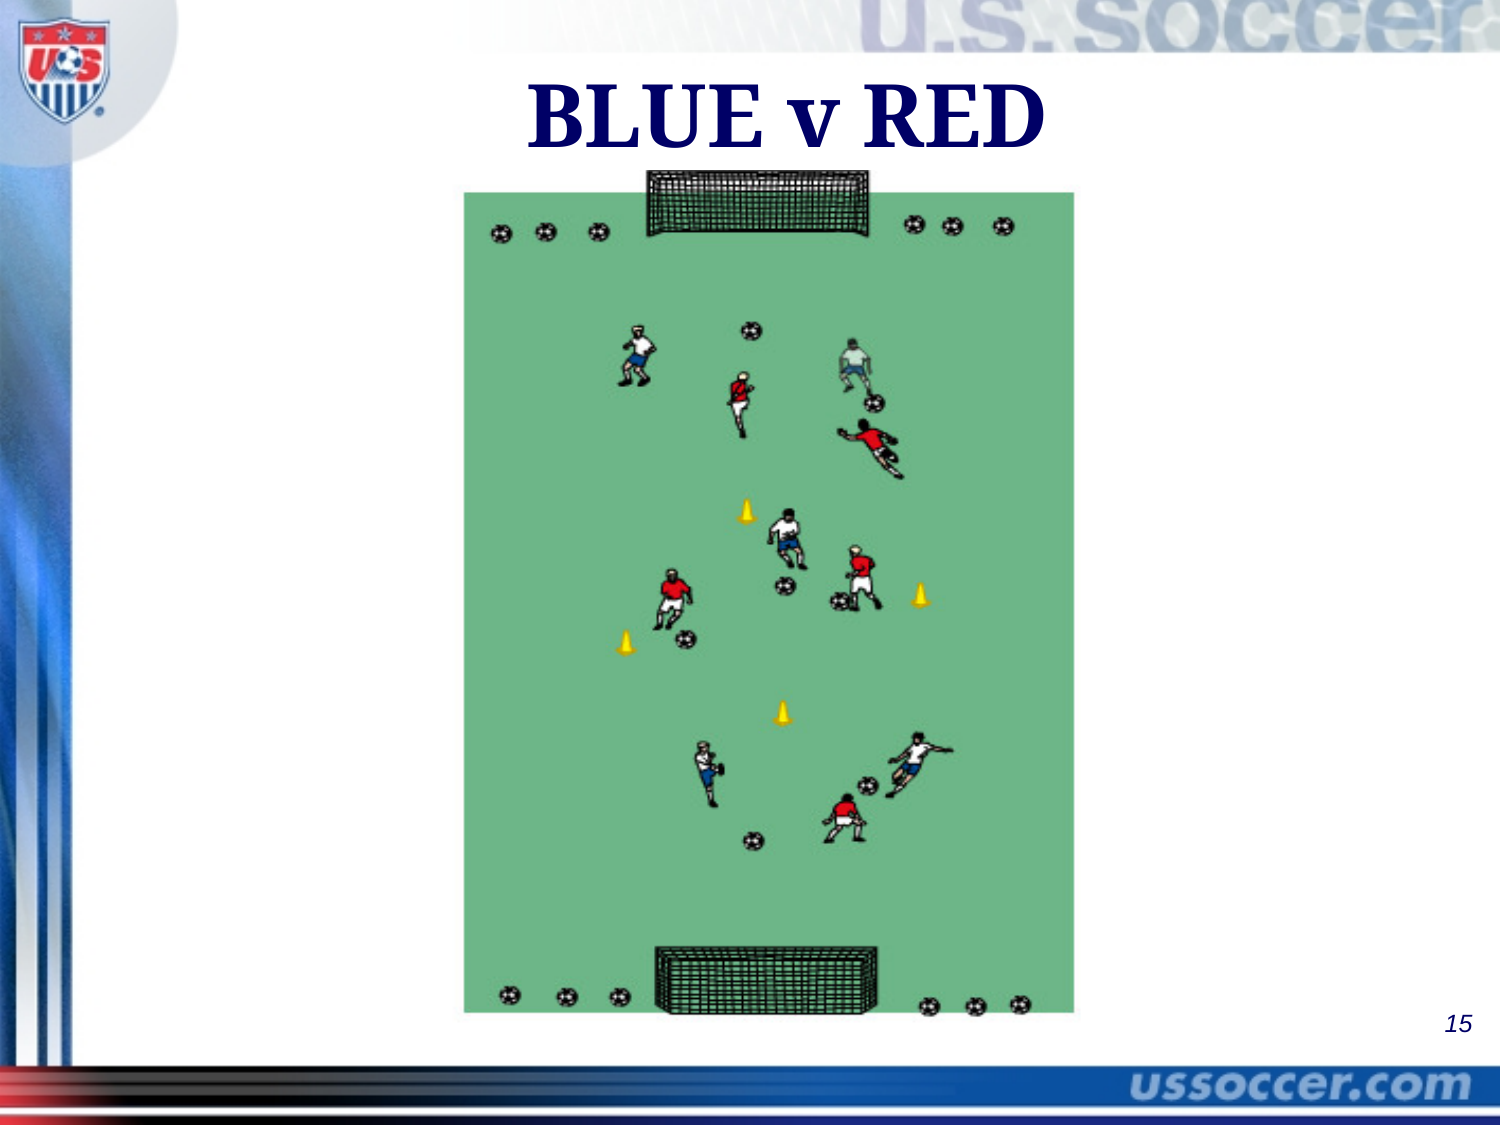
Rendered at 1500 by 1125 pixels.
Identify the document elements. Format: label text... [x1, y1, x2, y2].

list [437, 169, 1101, 1038]
slide_number 15 [1424, 999, 1488, 1079]
picture [0, 0, 1500, 1125]
title BLUE v RED [74, 49, 1500, 176]
